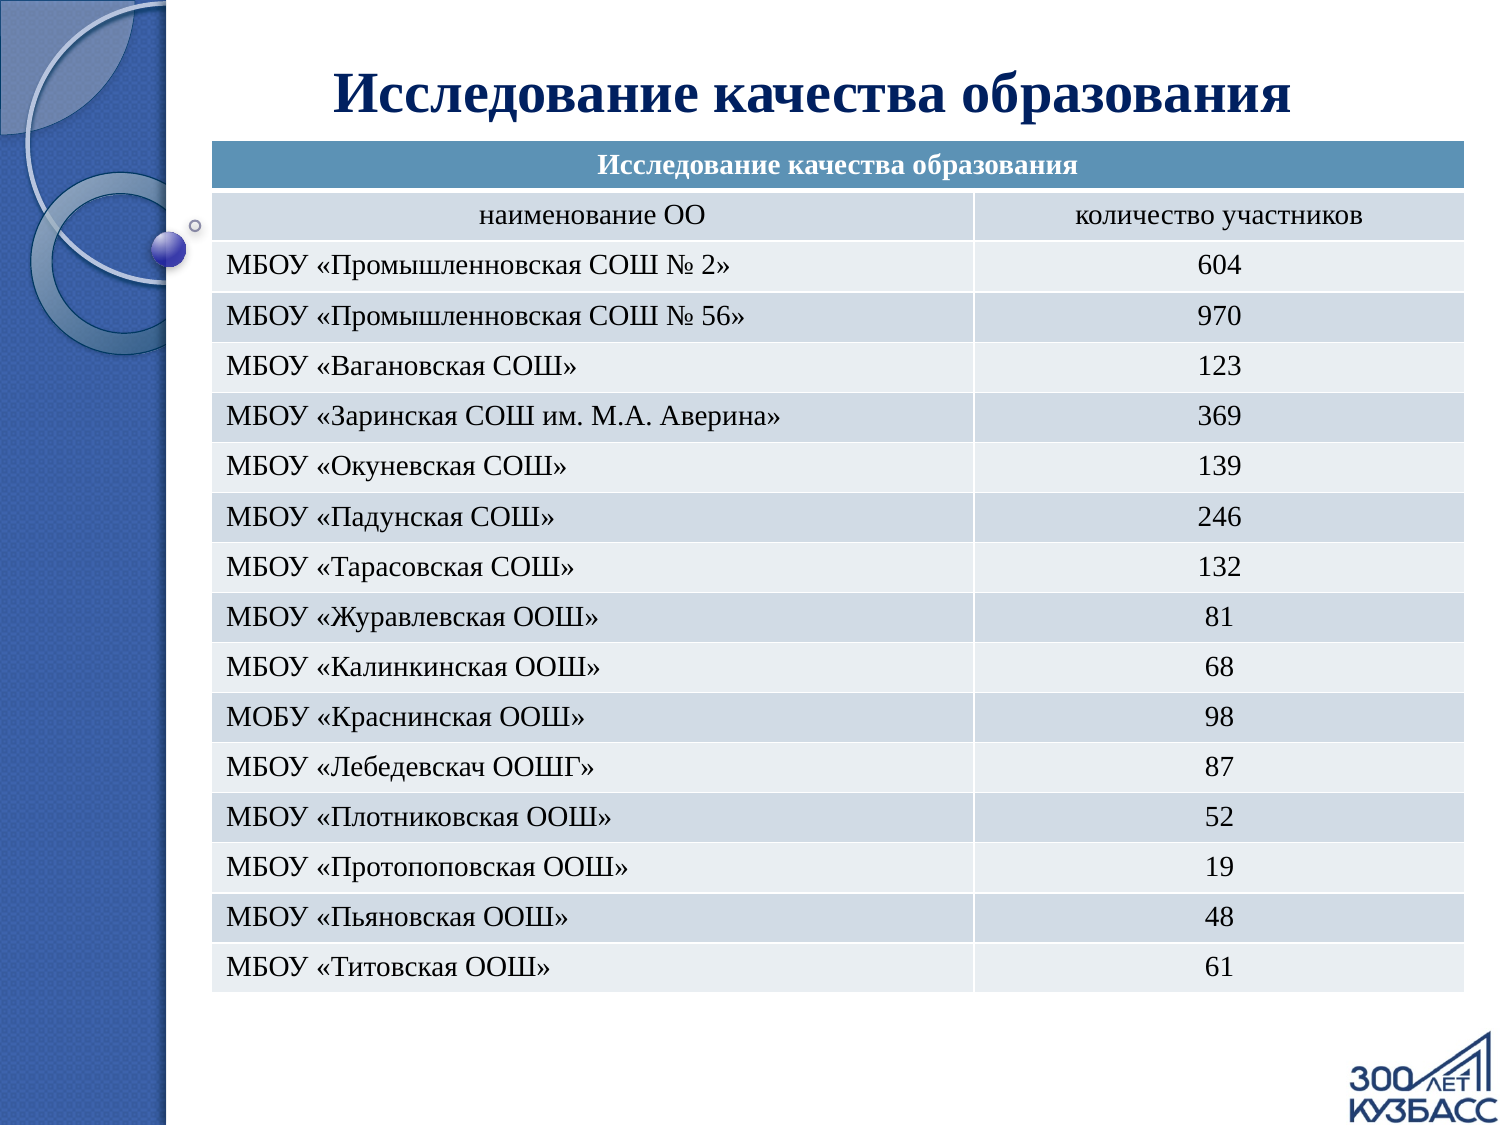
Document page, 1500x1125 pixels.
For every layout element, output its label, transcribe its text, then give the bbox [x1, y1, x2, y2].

table_cell 87 [975, 743, 1464, 792]
table_cell МБОУ «Плотниковская ООШ» [212, 793, 973, 842]
title [175, 132, 1442, 188]
table_cell МБОУ «Пьяновская ООШ» [212, 894, 973, 942]
table_cell 68 [975, 643, 1464, 692]
table_cell МБОУ «Тарасовская СОШ» [212, 543, 973, 592]
table_header Исследование качества образования [212, 141, 1464, 188]
table_cell 123 [975, 343, 1464, 392]
table_cell МБОУ «Падунская СОШ» [212, 493, 973, 542]
text_box Исследование качества образования [175, 46, 1465, 132]
table_cell МБОУ «Журавлевская ООШ» [212, 593, 973, 642]
table_cell МОБУ «Краснинская ООШ» [212, 693, 973, 742]
table_cell МБОУ «Лебедевскач ООШГ» [212, 743, 973, 792]
table_cell МБОУ «Заринская СОШ им. М.А. Аверина» [212, 393, 973, 442]
table_cell МБОУ «Вагановская СОШ» [212, 343, 973, 392]
table_cell МБОУ «Протопоповская ООШ» [212, 843, 973, 892]
table_cell 604 [975, 242, 1464, 291]
table_cell 139 [975, 443, 1464, 492]
table_cell 48 [975, 894, 1464, 942]
table_cell 246 [975, 493, 1464, 542]
table_cell 970 [975, 293, 1464, 342]
table_cell наименование ОО [212, 193, 973, 240]
table_cell 52 [975, 793, 1464, 842]
table_cell количество участников [975, 193, 1464, 240]
table_cell МБОУ «Промышленновская СОШ № 56» [212, 293, 973, 342]
table_cell 19 [975, 843, 1464, 892]
table_cell 132 [975, 543, 1464, 592]
table_cell МБОУ «Калинкинская ООШ» [212, 643, 973, 692]
table_cell МБОУ «Окуневская СОШ» [212, 443, 973, 492]
table_cell 98 [975, 693, 1464, 742]
picture [1346, 1028, 1500, 1125]
table_cell МБОУ «Титовская ООШ» [212, 944, 973, 992]
table_cell МБОУ «Промышленновская СОШ № 2» [212, 242, 973, 291]
table_cell 369 [975, 393, 1464, 442]
table_cell 81 [975, 593, 1464, 642]
table_cell 61 [975, 944, 1464, 992]
